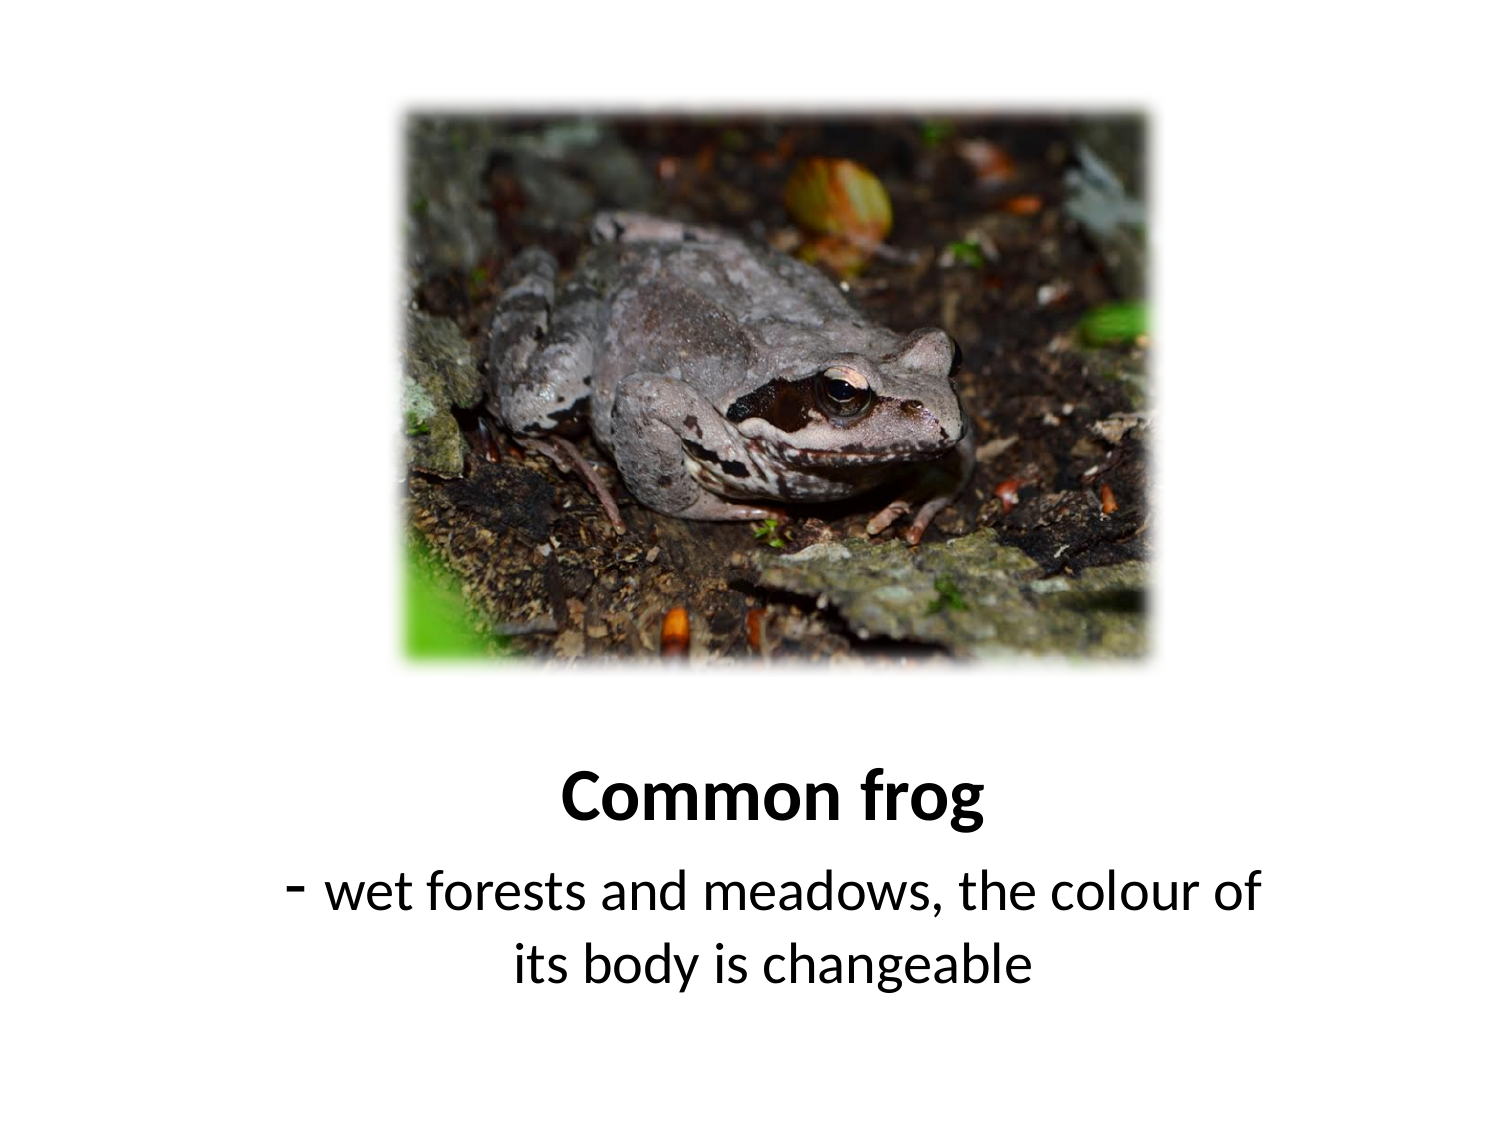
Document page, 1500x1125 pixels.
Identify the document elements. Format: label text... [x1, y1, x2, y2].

text_box Common frog - wet forests and meadows, the colour of its body is changeable [246, 738, 1301, 1003]
picture [386, 93, 1166, 678]
